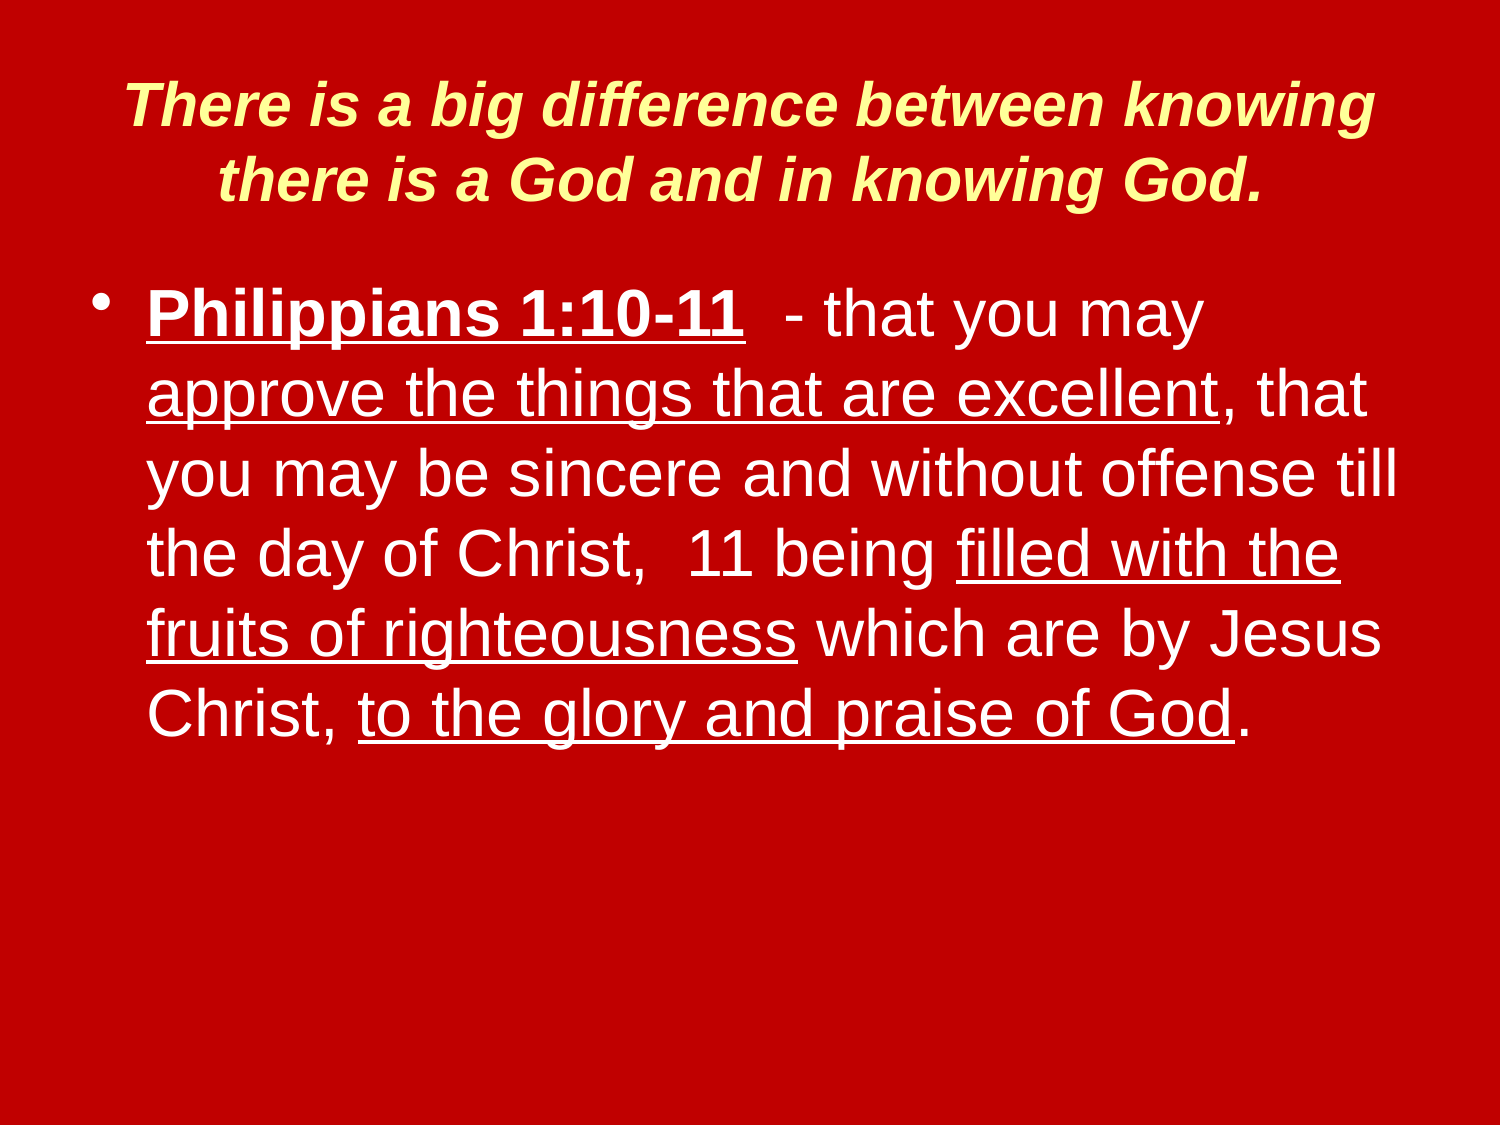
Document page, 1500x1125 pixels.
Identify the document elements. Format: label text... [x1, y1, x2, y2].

title There is a big difference between knowing there is a God and in knowing God. [75, 45, 1425, 233]
list Philippians 1:10-11 - that you may approve the things that are excellent, that you may be sincere and without offense till the day of Christ, 11 being filled with the fruits of righteousness which are by Jesus Christ, to the glory and praise of God. [75, 262, 1425, 1005]
